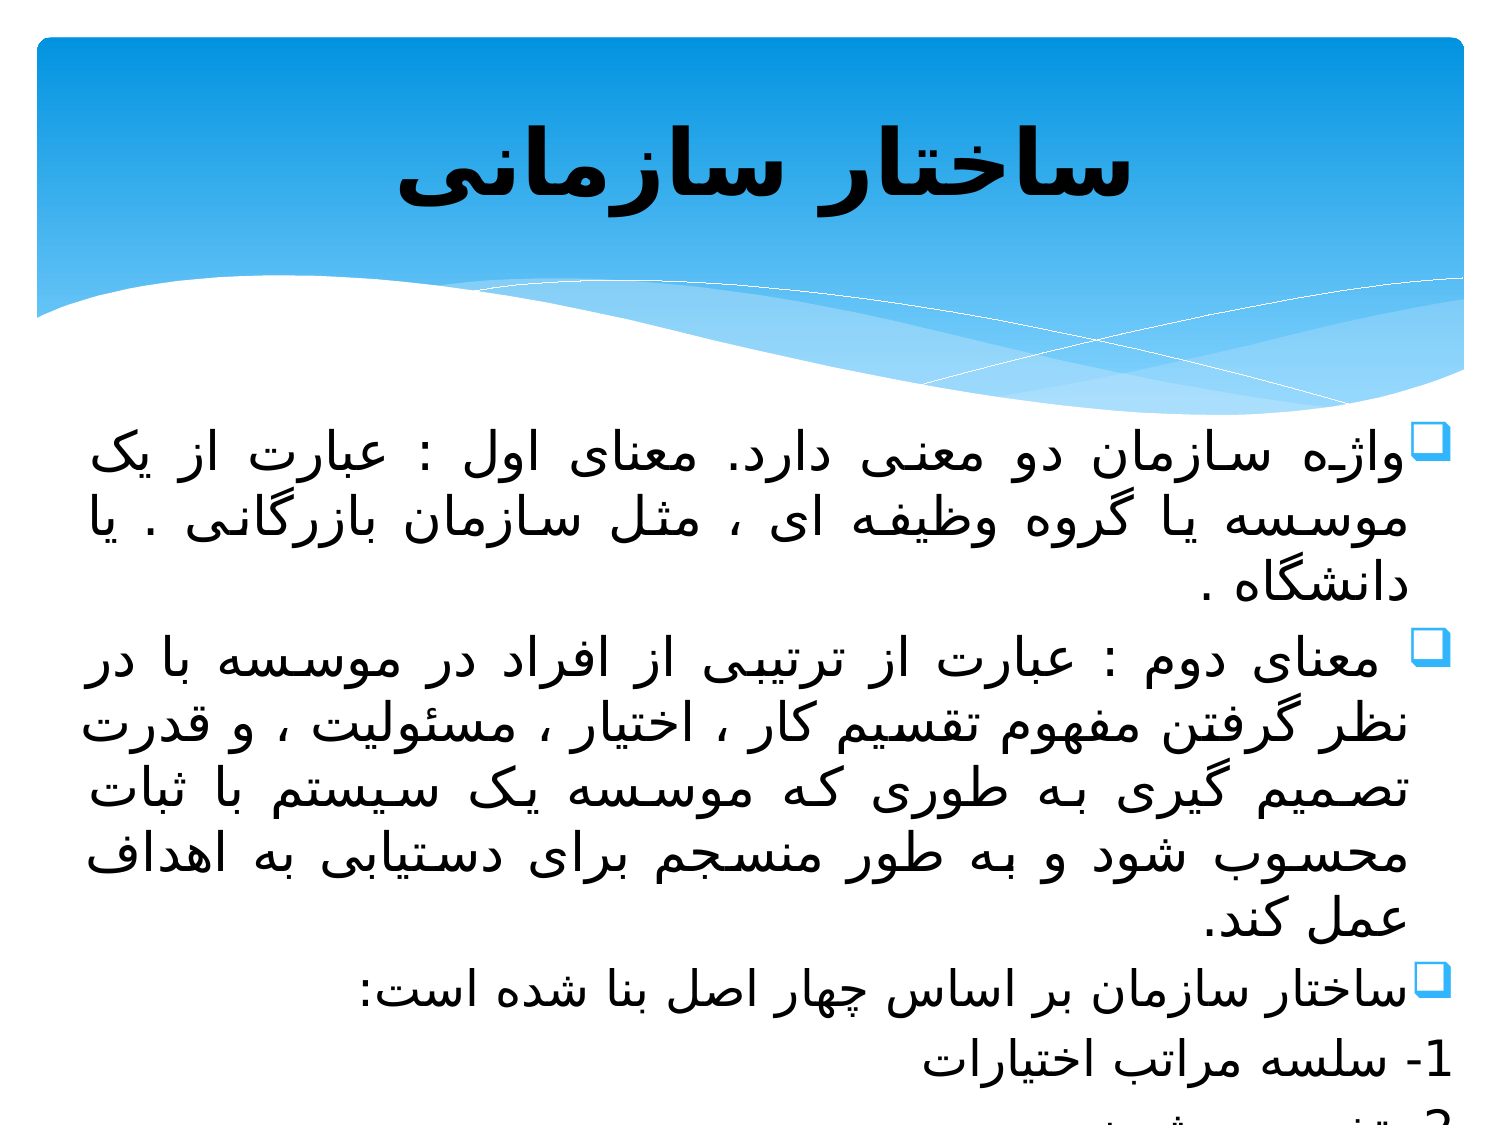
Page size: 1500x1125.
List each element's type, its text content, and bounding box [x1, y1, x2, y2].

title ساختار سازمانی [75, 55, 1425, 261]
list واژه سازمان دو معنی دارد. معنای اول : عبارت از یک موسسه یا گروه وظیفه ای ، مثل سازمان بازرگانی . یا دانشگاه . معنای دوم : عبارت از ترتیبی از افراد در موسسه با در نظر گرفتن مفهوم تقسیم کار ، اختیار ، مسئولیت ، و قدرت تصمیم گیری به طوری که موسسه یک سیستم با ثبات محسوب شود و به طور منسجم برای دستیابی به اهداف عمل کند. ساختار سازمان بر اساس چهار اصل بنا شده است: 1- سلسه مراتب اختیارات 2- تخصصی شدن. 3- رسمی سازی 4- تمرکز گرایی [64, 408, 1471, 1125]
